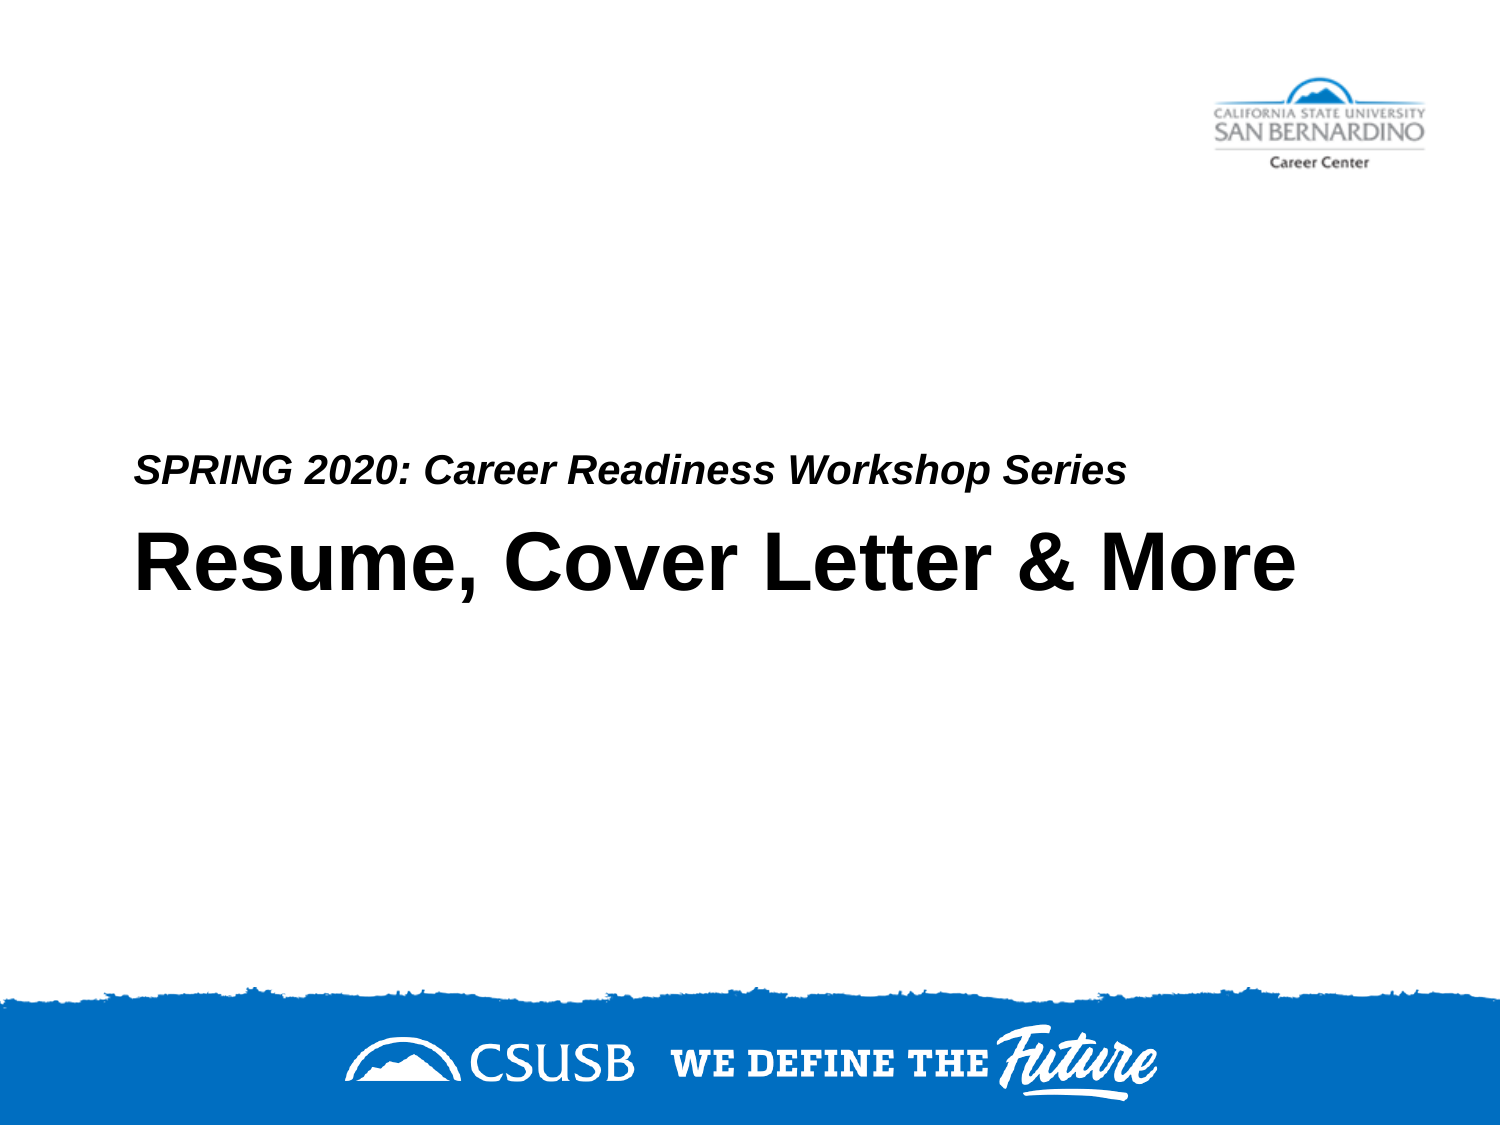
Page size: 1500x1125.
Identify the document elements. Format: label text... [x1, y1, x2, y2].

title Resume, Cover Letter & More [118, 500, 1394, 724]
picture [1197, 60, 1443, 185]
list SPRING 2020: Career Readiness Workshop Series [118, 253, 1394, 500]
picture [0, 986, 1500, 1125]
